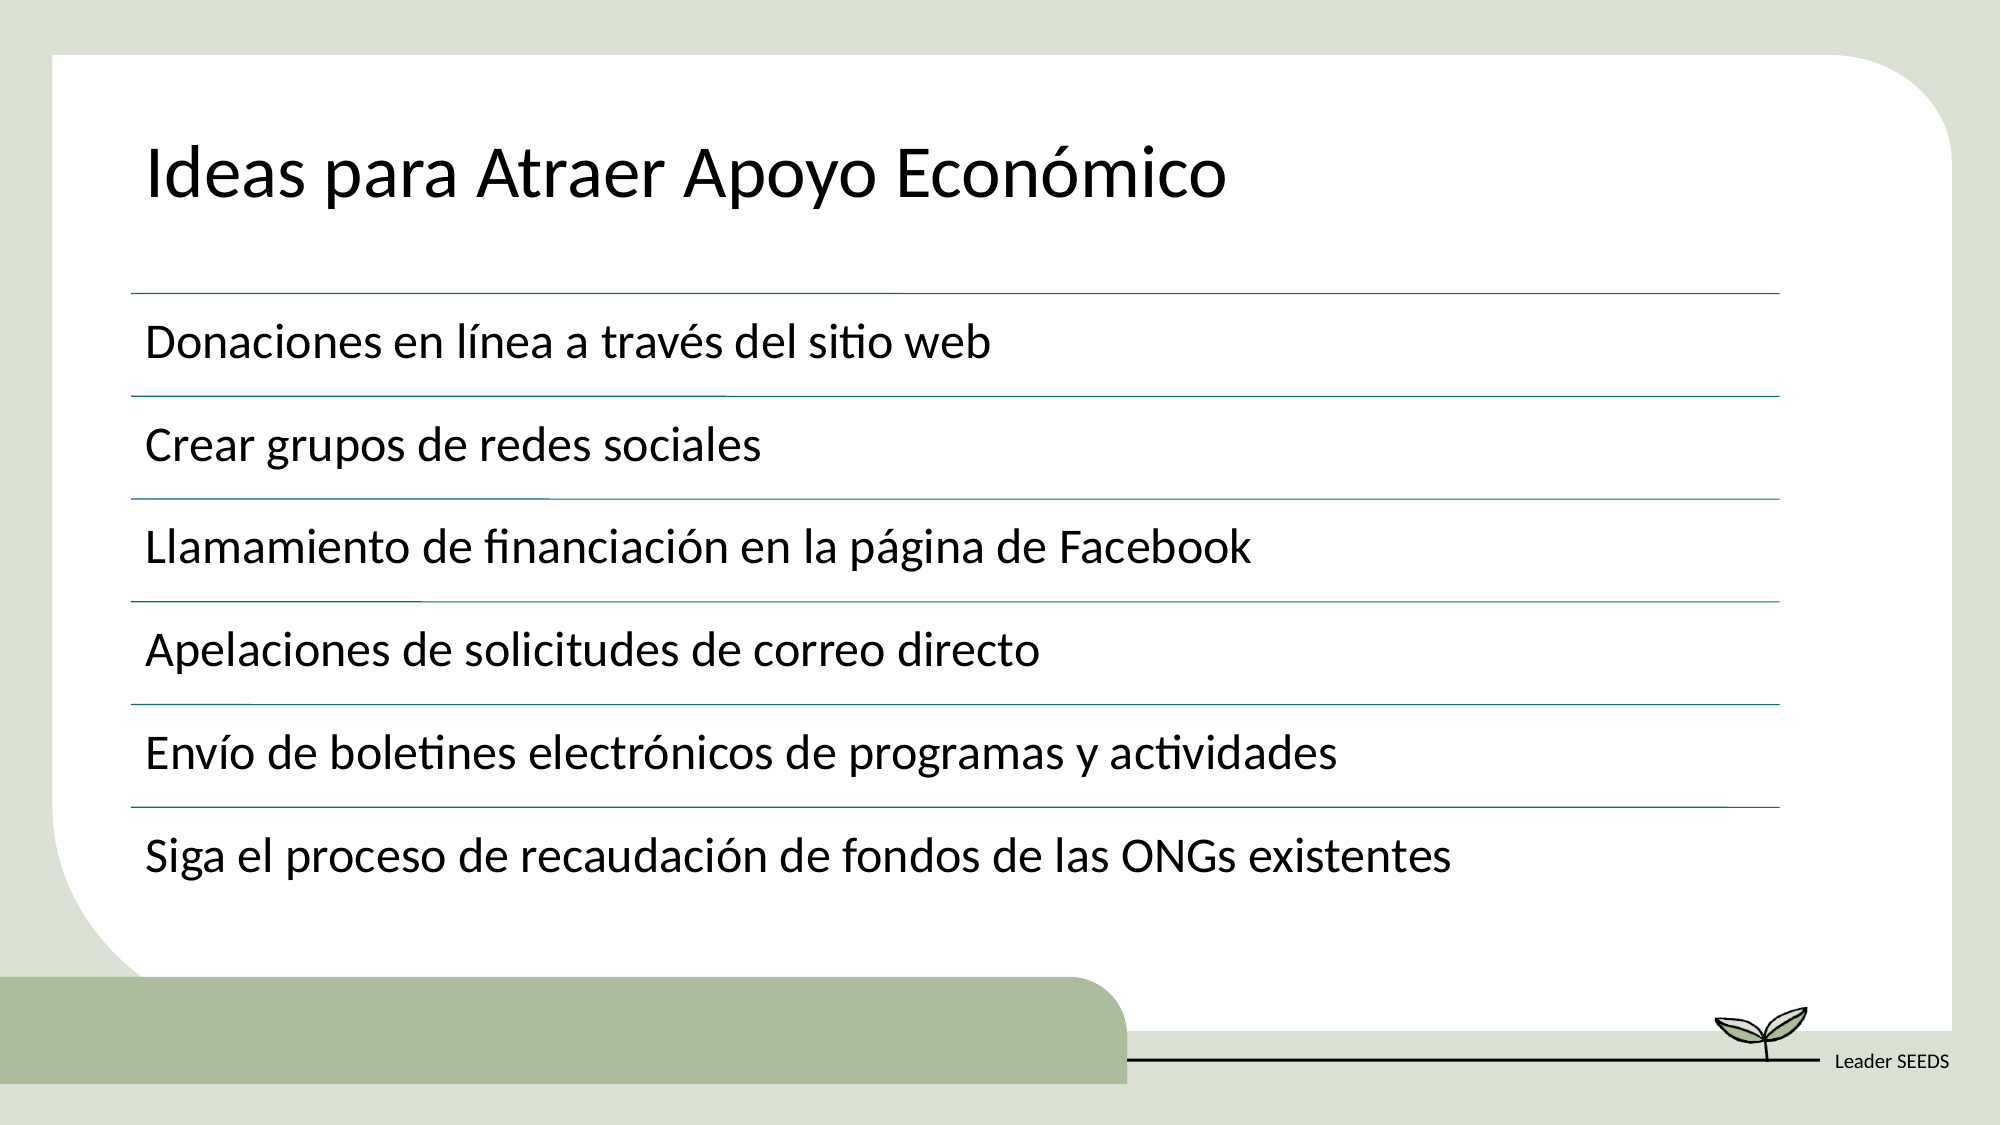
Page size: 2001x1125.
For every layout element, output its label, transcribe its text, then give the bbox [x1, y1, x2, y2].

list [130, 317, 1869, 1125]
list Ideas para Atraer Apoyo Económico [130, 124, 1869, 317]
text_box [130, 293, 1780, 911]
